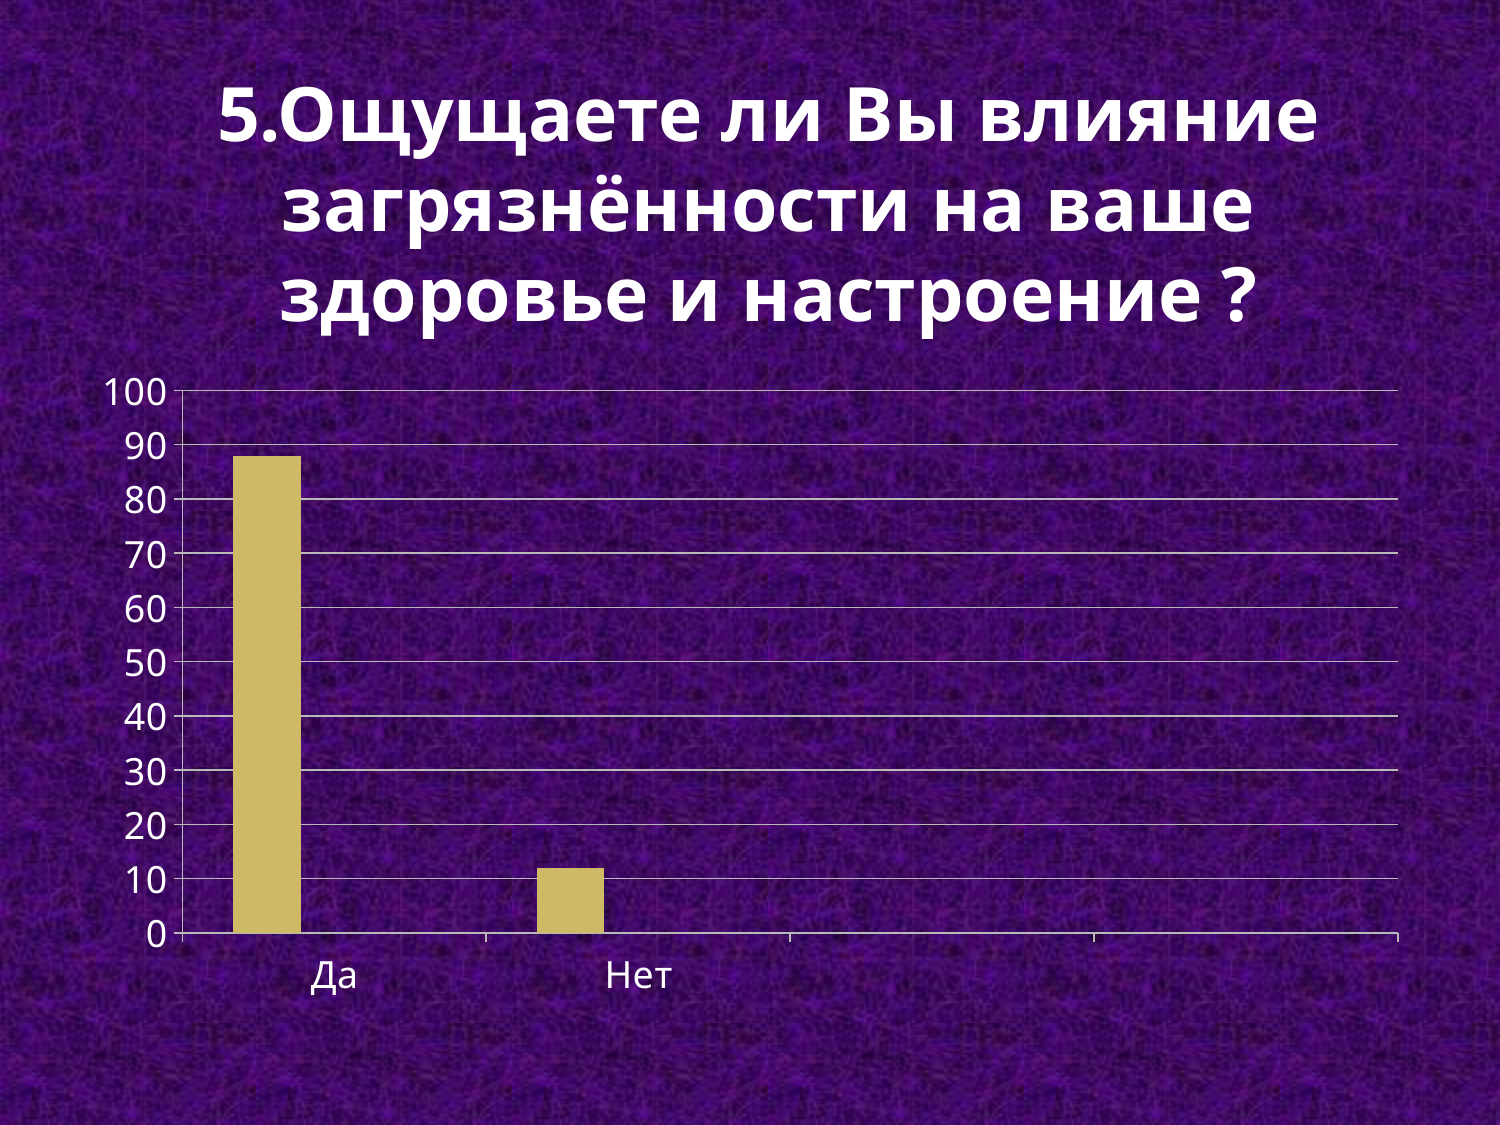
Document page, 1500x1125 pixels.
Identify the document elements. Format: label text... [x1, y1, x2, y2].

picture [0, 0, 1500, 1125]
title 5.Ощущаете ли Вы влияние загрязнённости на ваше здоровье и настроение ? [93, 93, 1444, 310]
chart [74, 351, 1426, 1013]
